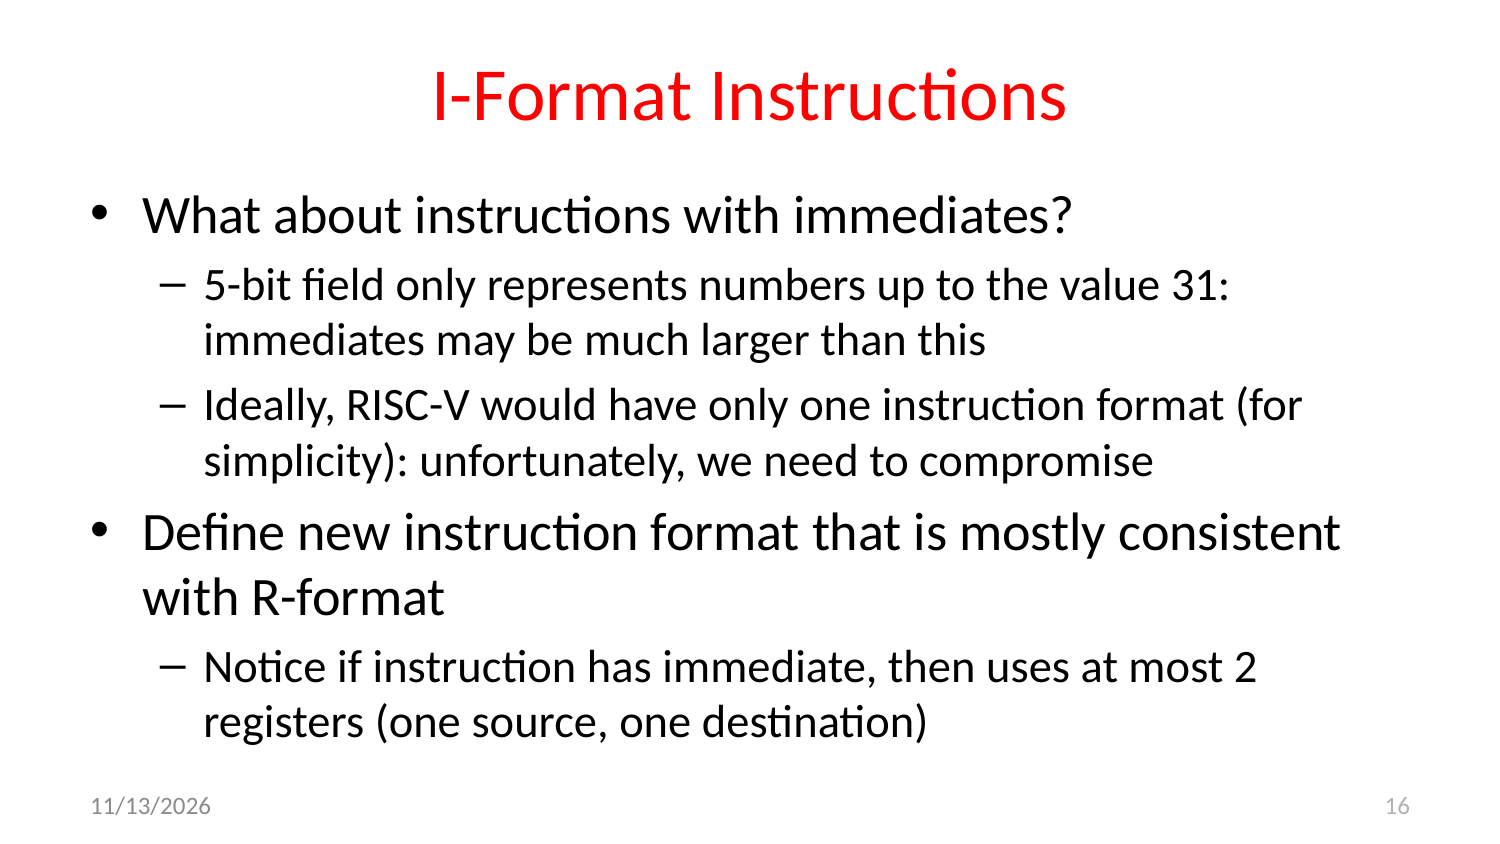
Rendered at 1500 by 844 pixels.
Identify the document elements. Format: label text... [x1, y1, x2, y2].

slide_number 16 [1074, 782, 1425, 827]
list What about instructions with immediates? 5-bit field only represents numbers up to the value 31: immediates may be much larger than this Ideally, RISC-V would have only one instruction format (for simplicity): unfortunately, we need to compromise Define new instruction format that is mostly consistent with R-format Notice if instruction has immediate, then uses at most 2 registers (one source, one destination) [75, 171, 1425, 760]
title I-Format Instructions [75, 33, 1425, 147]
text_box 9/14/17 [75, 782, 425, 827]
